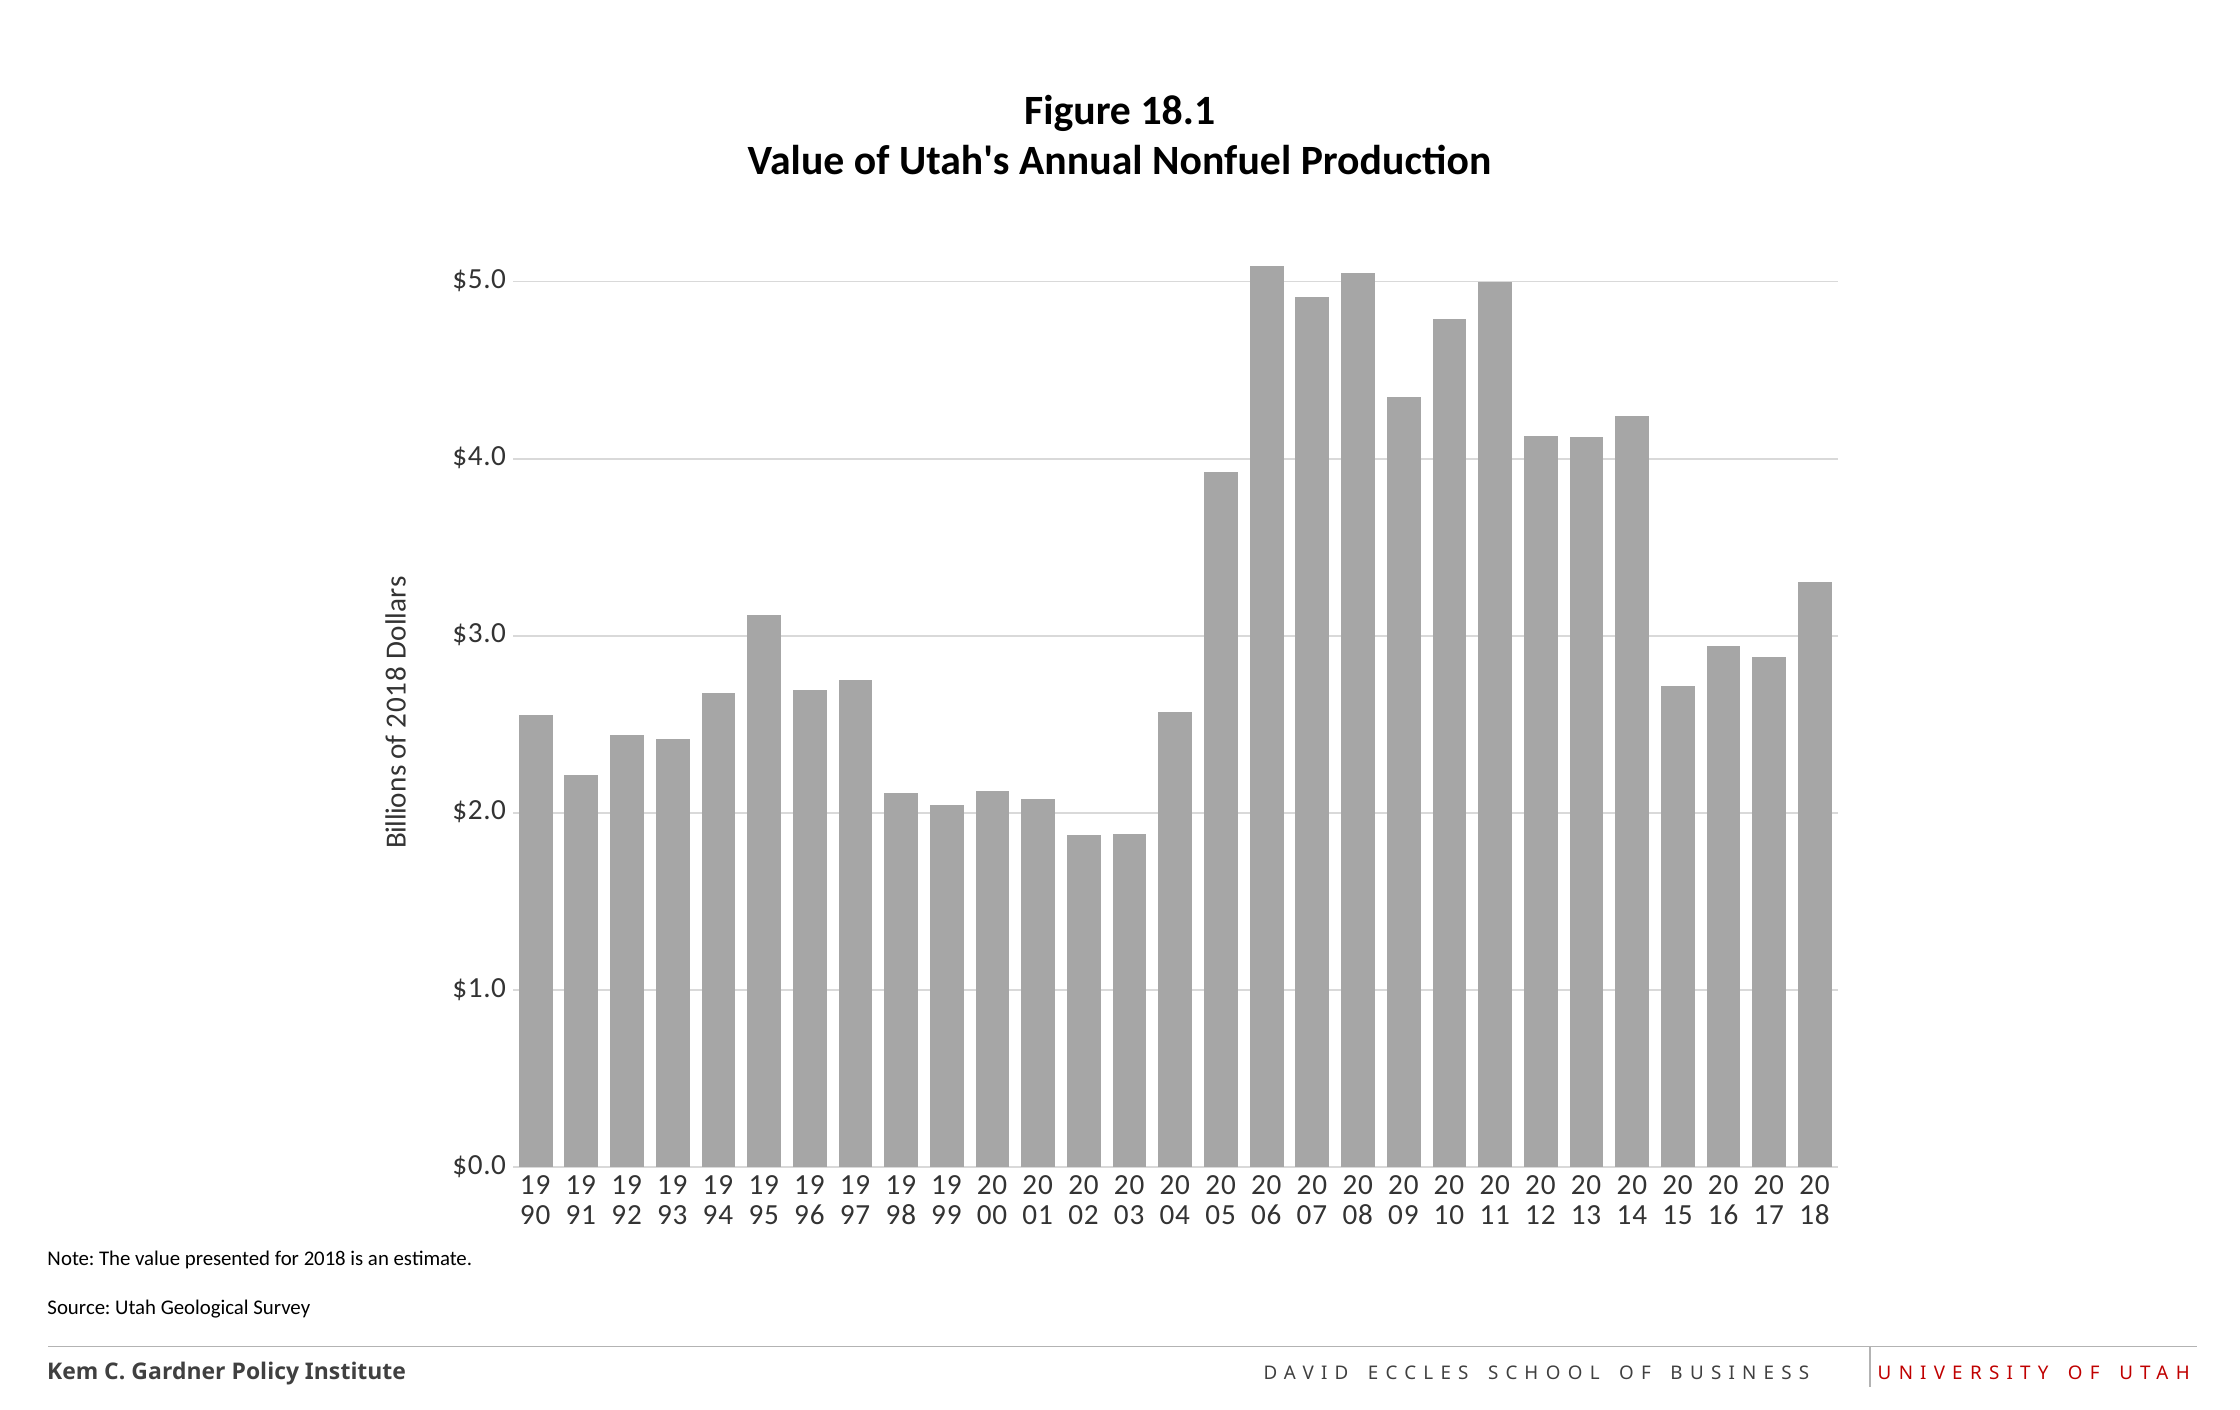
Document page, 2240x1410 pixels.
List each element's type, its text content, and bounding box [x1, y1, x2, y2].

chart [369, 175, 1871, 1247]
subtitle Note: The value presented for 2018 is an estimate. Source: Utah Geological Survey [32, 1242, 1330, 1331]
title Figure 18.1 Value of Utah's Annual Nonfuel Production [369, 75, 1870, 174]
